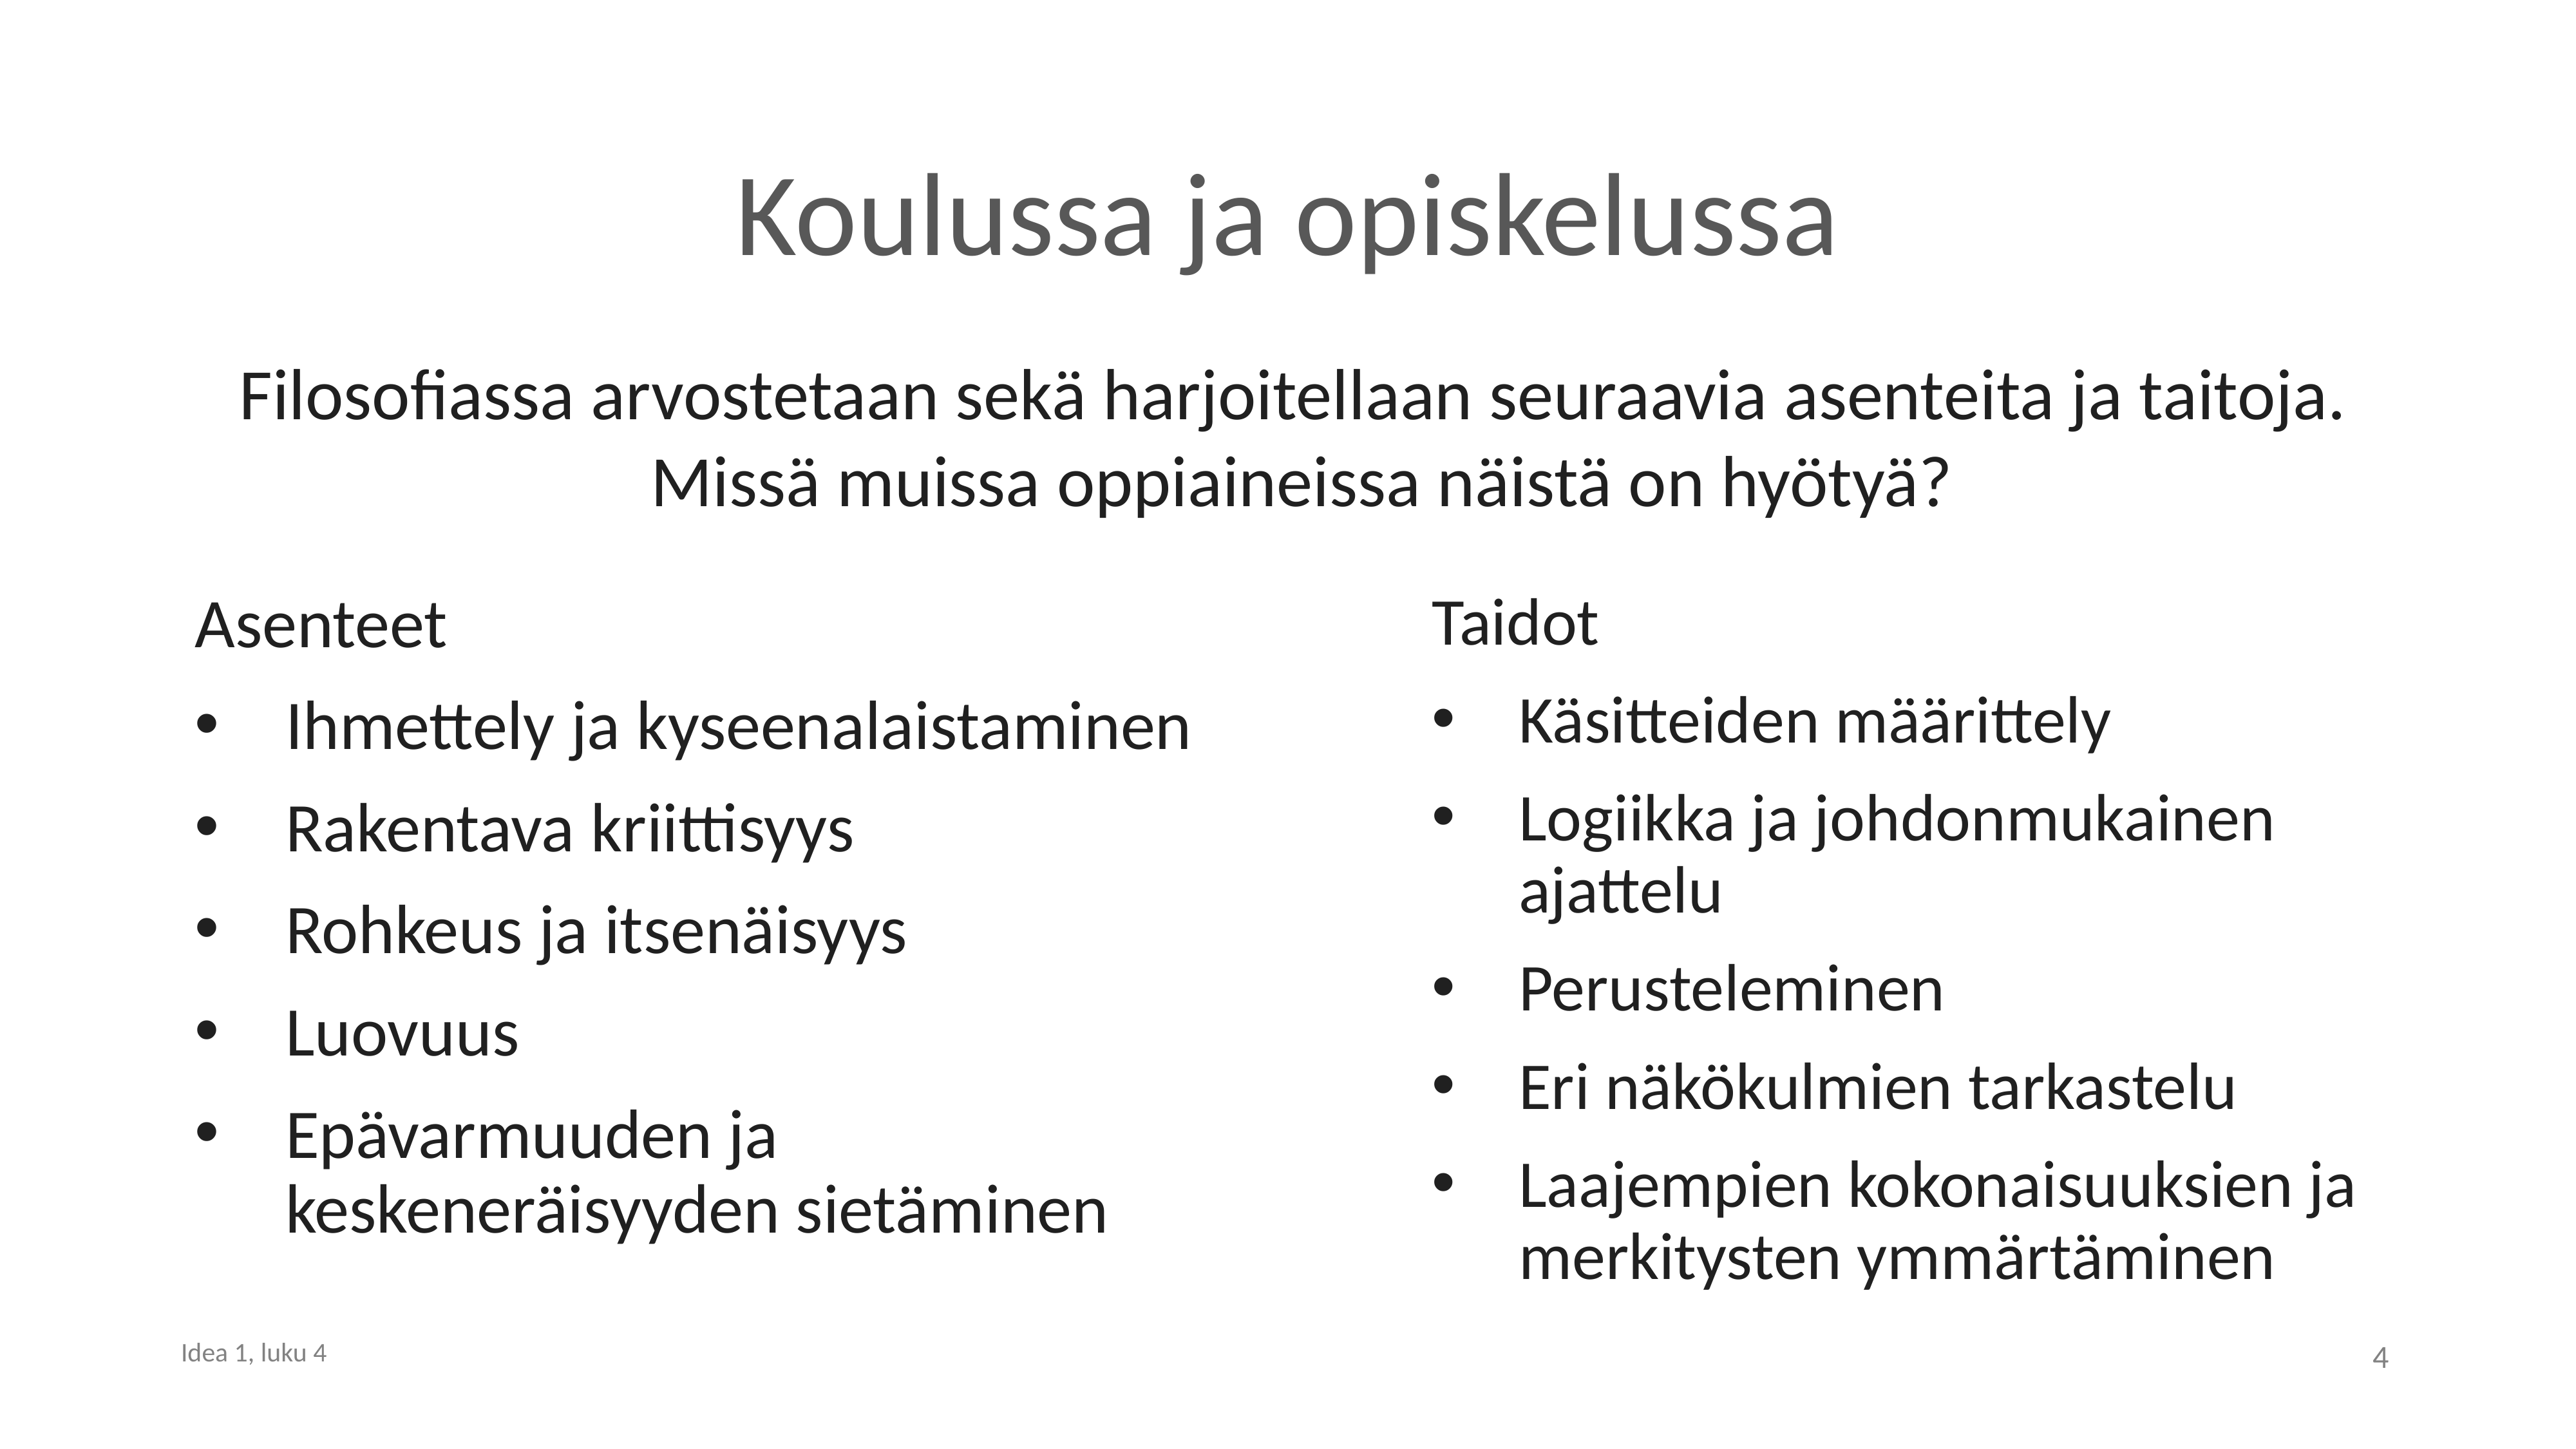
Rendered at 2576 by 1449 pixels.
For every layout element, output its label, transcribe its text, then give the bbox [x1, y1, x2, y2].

footer Idea 1, luku 4 [171, 1318, 1041, 1372]
slide_number 4 [1819, 1303, 2399, 1380]
title Koulussa ja opiskelussa [177, 77, 2399, 357]
text_box Filosofiassa arvostetaan sekä harjoitellaan seuraavia asenteita ja taitoja. Missä muissa oppiaineissa näistä on hyötyä? [191, 342, 2413, 721]
list Asenteet Ihmettely ja kyseenalaistaminen Rakentava kriittisyys Rohkeus ja itsenäisyys Luovuus Epävarmuuden ja keskeneräisyyden sietäminen [185, 582, 1229, 1303]
text_box Taidot Käsitteiden määrittely Logiikka ja johdonmukainen ajattelu Perusteleminen Eri näkökulmien tarkastelu Laajempien kokonaisuuksien ja merkitysten ymmärtäminen [1422, 582, 2427, 1303]
